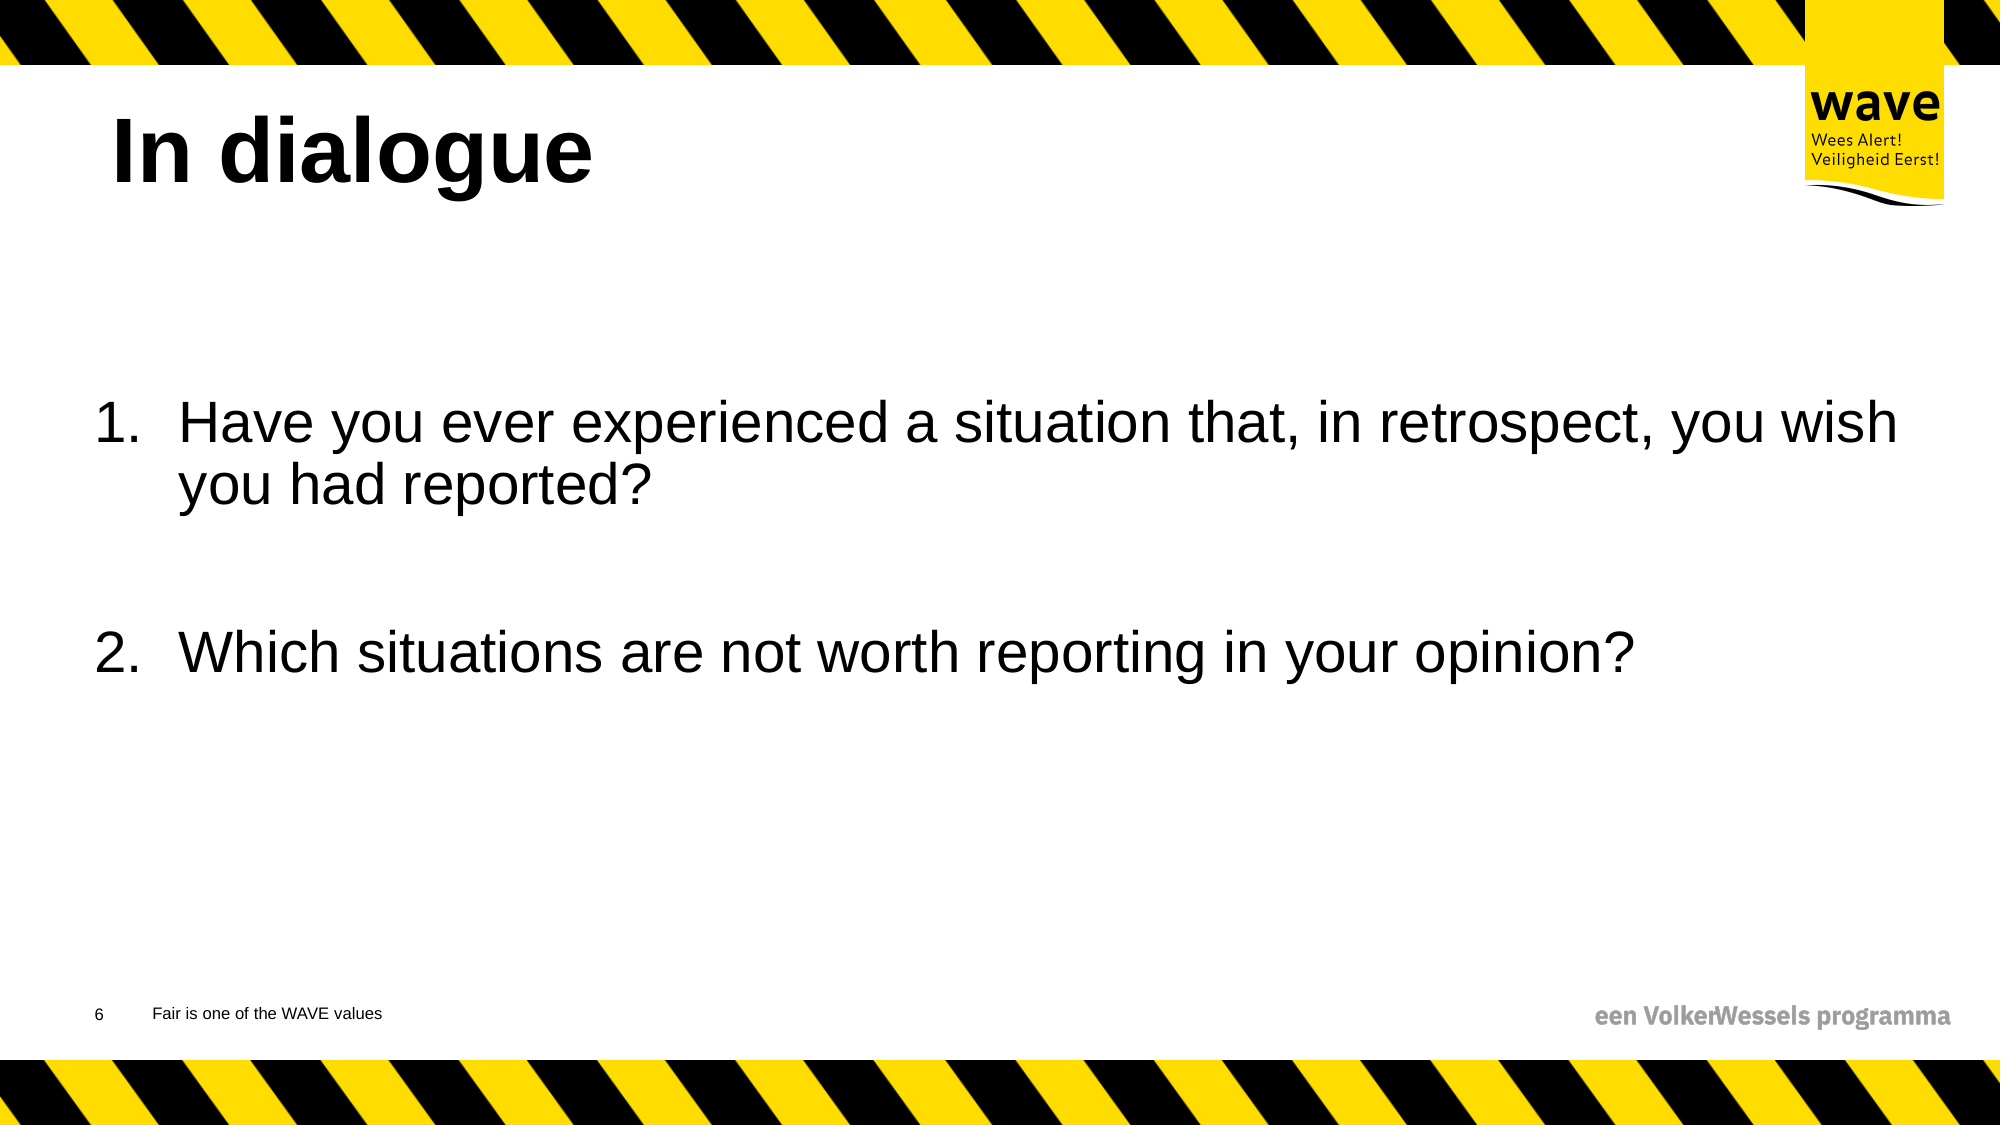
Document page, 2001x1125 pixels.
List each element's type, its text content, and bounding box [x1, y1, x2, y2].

picture [1589, 1003, 1957, 1032]
slide_number 7 [79, 996, 161, 1033]
footer Fair is one of the WAVE values [137, 995, 825, 1032]
title In dialogue [96, 74, 1822, 231]
picture [0, 0, 2000, 206]
picture [0, 1060, 2000, 1125]
text_box Have you ever experienced a situation that, in retrospect, you wish you had reported? Which situations are not worth reporting in your opinion? [79, 293, 1973, 961]
